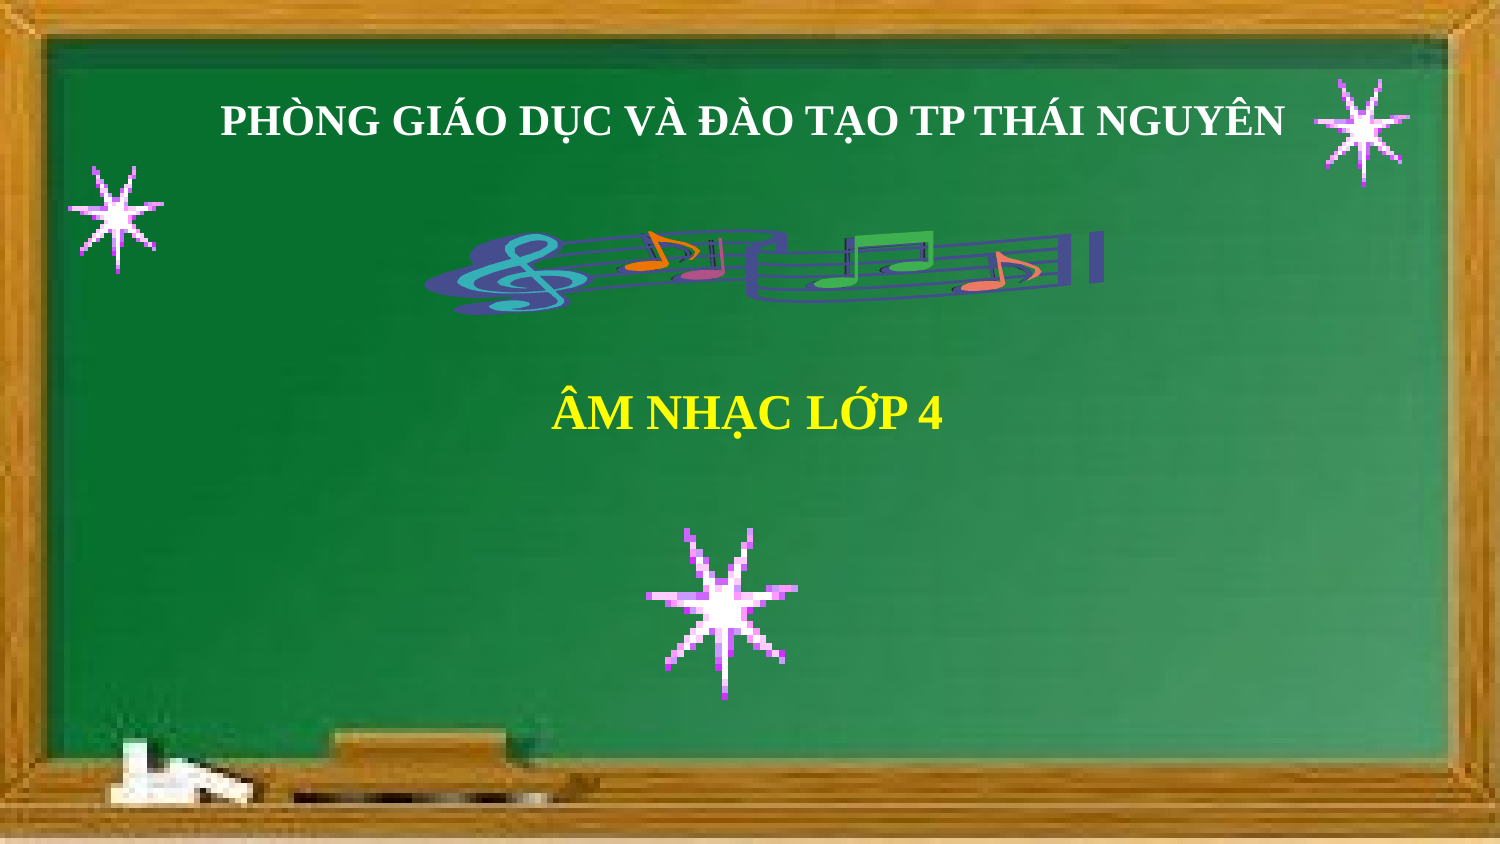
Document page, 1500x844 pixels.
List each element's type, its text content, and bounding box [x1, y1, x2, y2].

picture [0, 0, 1500, 844]
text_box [422, 228, 1108, 316]
text_box PHÒNG GIÁO DỤC VÀ ĐÀO TẠO TP THÁI NGUYÊN [195, 85, 1310, 225]
text_box ÂM NHẠC LỚP 4 [112, 373, 1383, 445]
